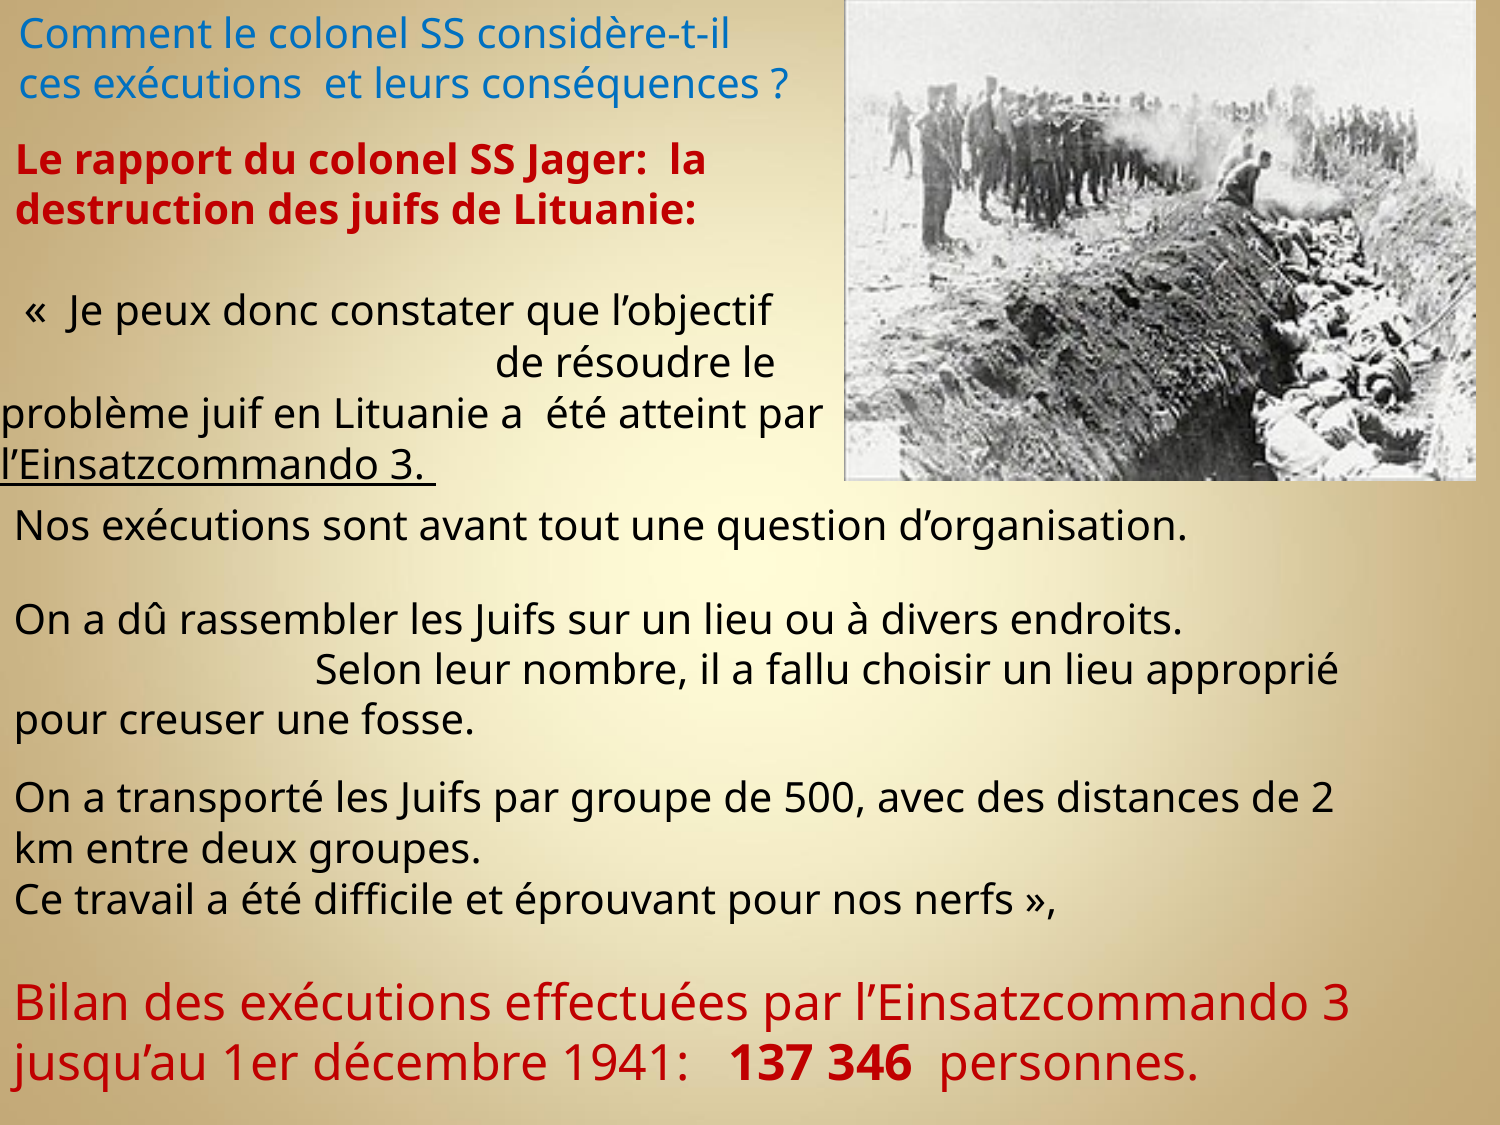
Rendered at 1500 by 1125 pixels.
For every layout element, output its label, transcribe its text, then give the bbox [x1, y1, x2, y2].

text_box Bilan des exécutions effectuées par l’Einsatzcommando 3 jusqu’au 1er décembre 1941: 137 346 personnes. [0, 964, 1459, 1098]
text_box On a transporté les Juifs par groupe de 500, avec des distances de 2 km entre deux groupes. Ce travail a été difficile et éprouvant pour nos nerfs », [0, 763, 1404, 930]
text_box Nos exécutions sont avant tout une question d’organisation. [0, 491, 1447, 556]
text_box Comment le colonel SS considère-t-il ces exécutions et leurs conséquences ? [3, 0, 804, 115]
text_box Le rapport du colonel SS Jager: la destruction des juifs de Lituanie: [0, 125, 750, 241]
text_box On a dû rassembler les Juifs sur un lieu ou à divers endroits. Selon leur nombre, il a fallu choisir un lieu approprié pour creuser une fosse. [0, 586, 1383, 750]
picture [0, 0, 1500, 1125]
text_box « Je peux donc constater que l’objectif de résoudre le problème juif en Lituanie a été atteint par l’Einsatzcommando 3. [0, 278, 835, 468]
